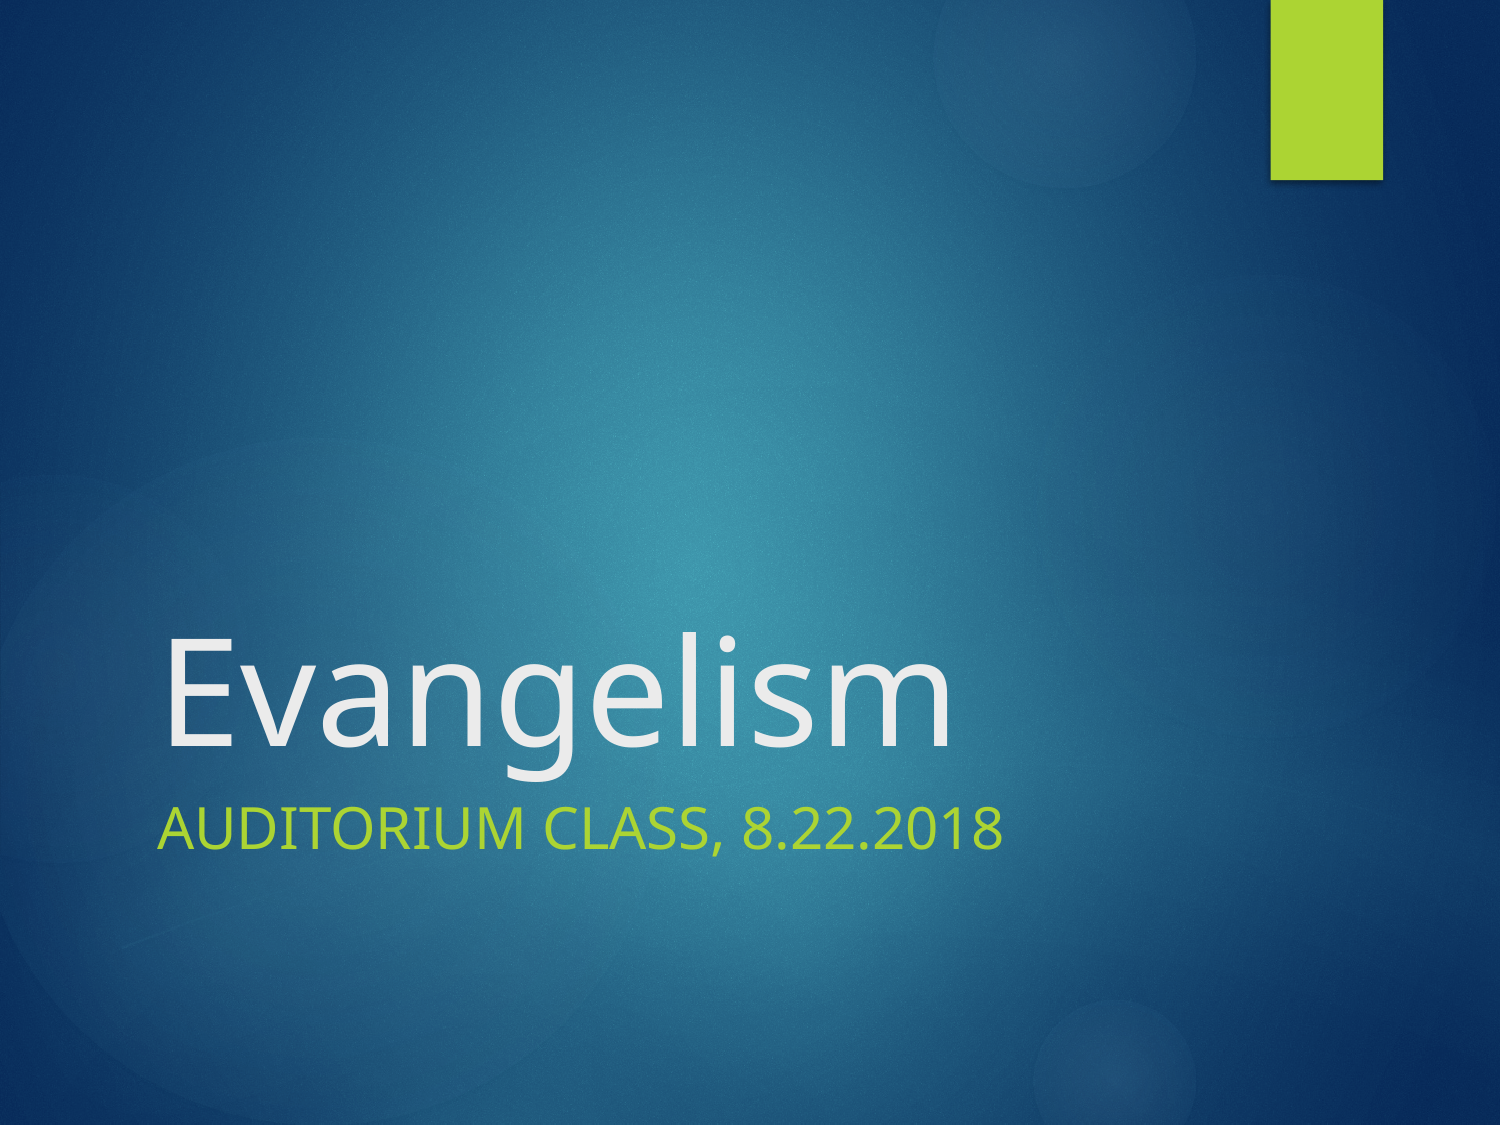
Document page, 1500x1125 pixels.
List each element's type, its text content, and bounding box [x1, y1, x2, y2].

subtitle Auditorium Class, 8.22.2018 [142, 783, 1229, 925]
title Evangelism [142, 237, 1229, 783]
